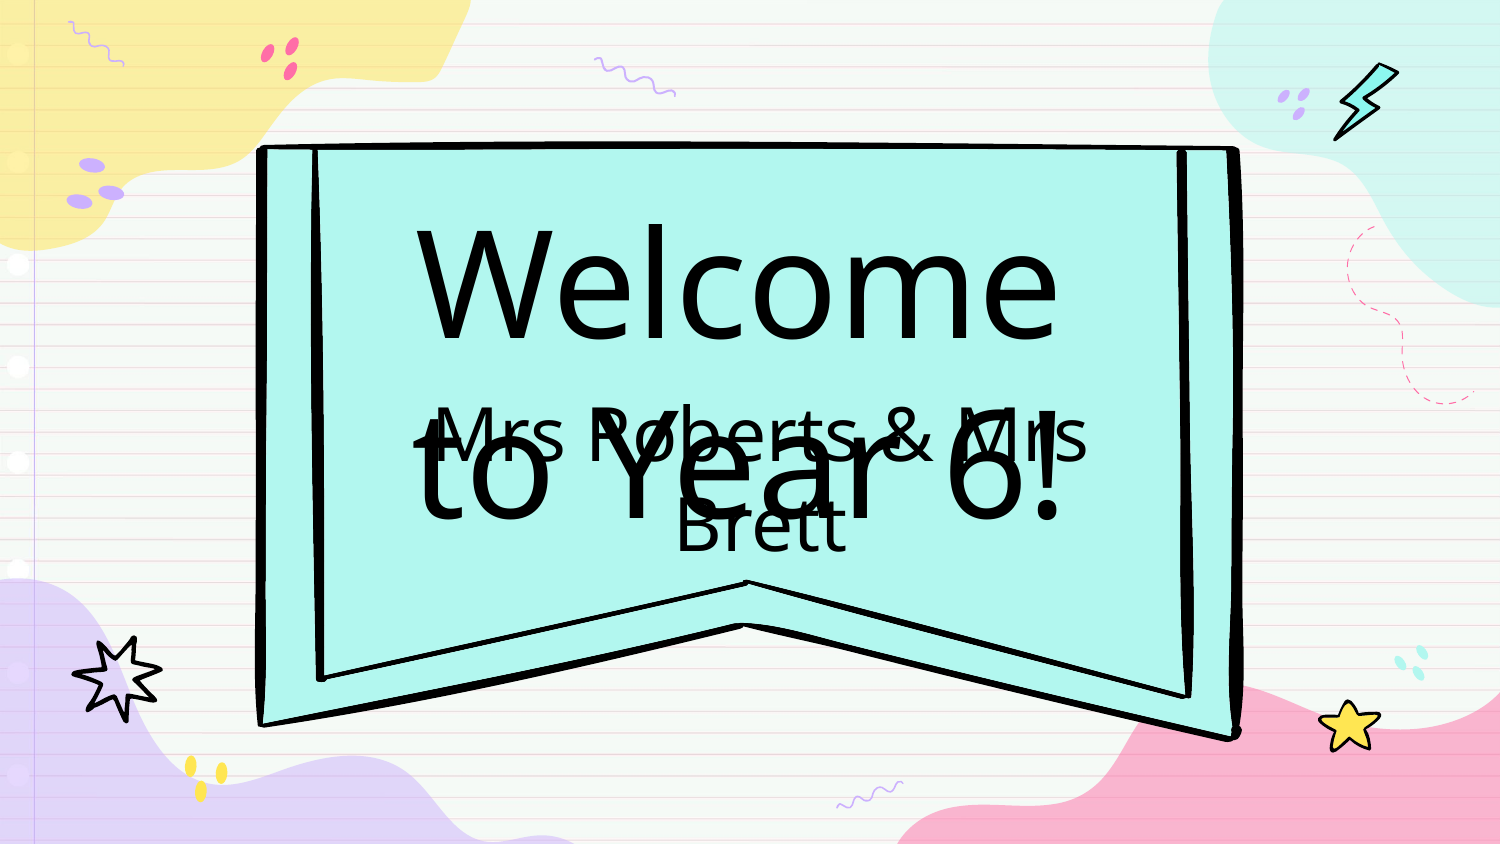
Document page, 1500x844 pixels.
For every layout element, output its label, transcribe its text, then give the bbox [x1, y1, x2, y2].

picture [118, 646, 153, 696]
subtitle Mrs Roberts & Mrs Brett [342, 382, 1179, 570]
picture [0, 0, 1500, 844]
title Welcome to Year 6! [321, 173, 1159, 407]
